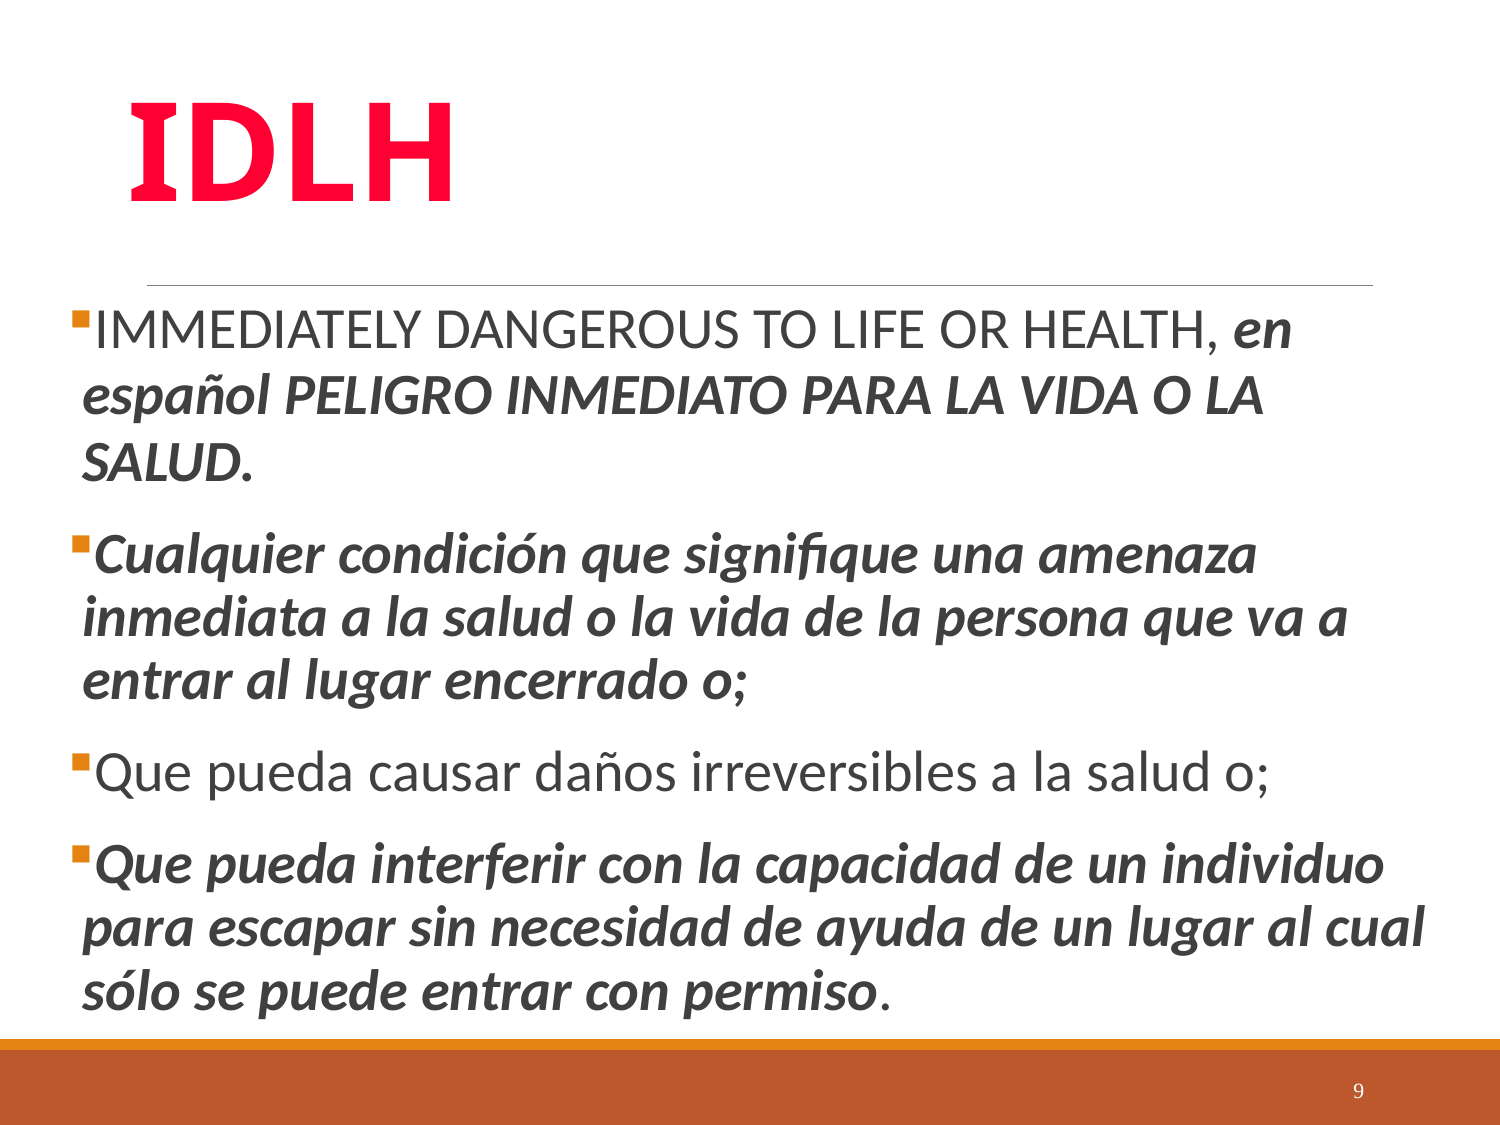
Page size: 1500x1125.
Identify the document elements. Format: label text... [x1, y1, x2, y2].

slide_number 9 [1217, 1059, 1380, 1120]
title IDLH [112, 47, 1388, 240]
list IMMEDIATELY DANGEROUS TO LIFE OR HEALTH, en español PELIGRO INMEDIATO PARA LA VIDA O LA SALUD. Cualquier condición que signifique una amenaza inmediata a la salud o la vida de la persona que va a entrar al lugar encerrado o; Que pueda causar daños irreversibles a la salud o; Que pueda interferir con la capacidad de un individuo para escapar sin necesidad de ayuda de un lugar al cual sólo se puede entrar con permiso. [52, 287, 1462, 1112]
